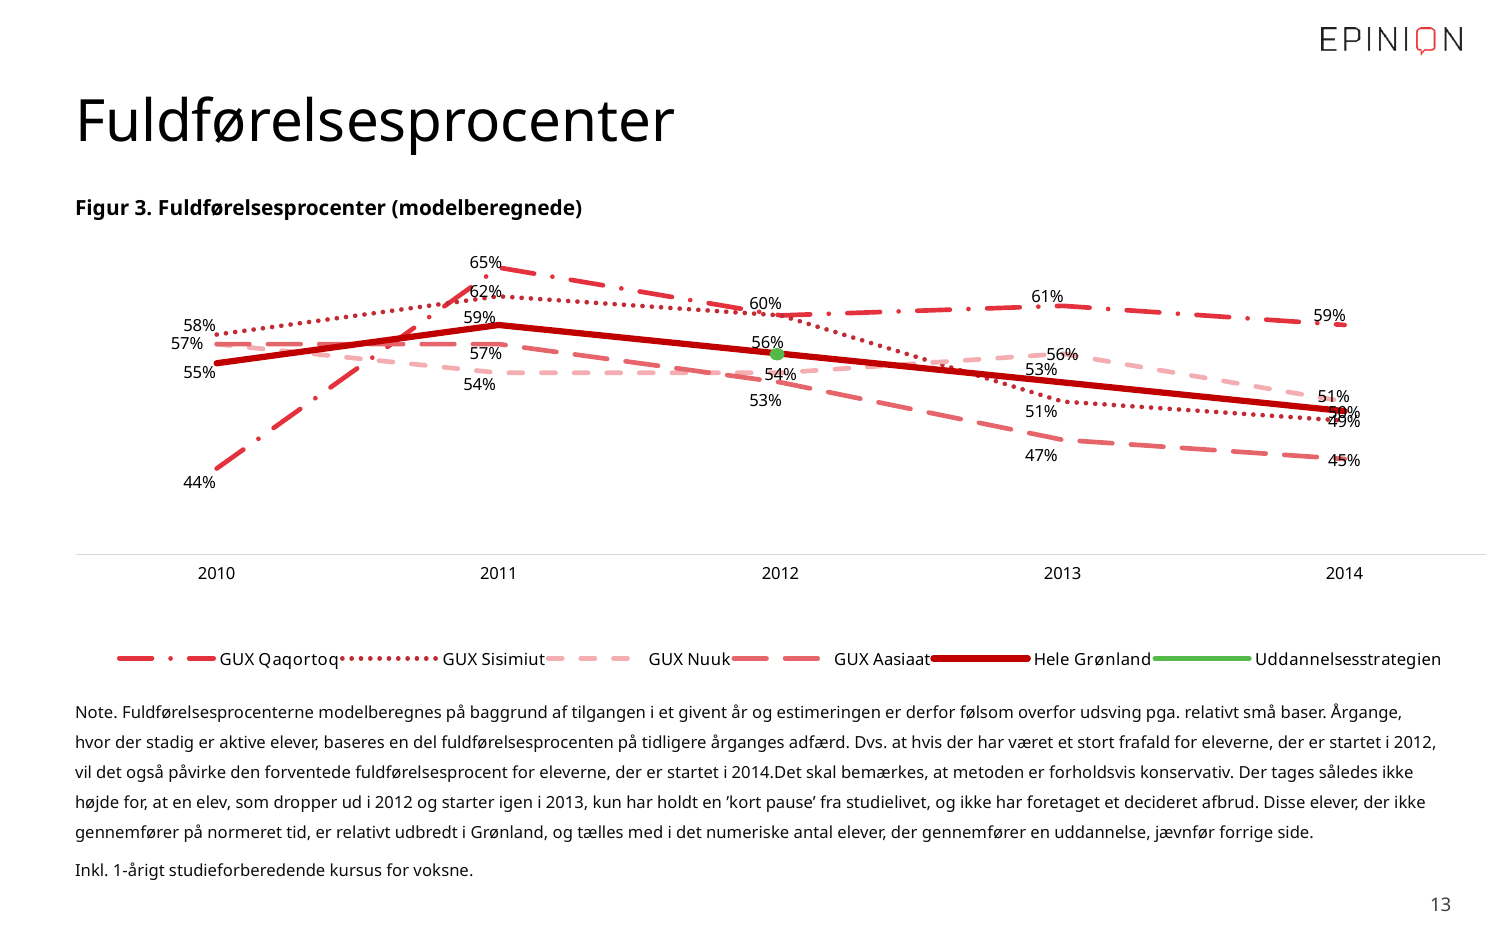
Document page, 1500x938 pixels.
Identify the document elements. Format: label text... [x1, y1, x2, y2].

chart [74, 219, 1487, 769]
text_box Figur 3. Fuldførelsesprocenter (modelberegnede) [74, 190, 613, 219]
picture [1321, 27, 1462, 56]
text_box Note. Fuldførelsesprocenterne modelberegnes på baggrund af tilgangen i et givent år og estimeringen er derfor følsom overfor udsving pga. relativt små baser. Årgange, hvor der stadig er aktive elever, baseres en del fuldførelsesprocenten på tidligere årganges adfærd. Dvs. at hvis der har været et stort frafald for eleverne, der er startet i 2012, vil det også påvirke den forventede fuldførelsesprocent for eleverne, der er startet i 2014.Det skal bemærkes, at metoden er forholdsvis konservativ. Der tages således ikke højde for, at en elev, som dropper ud i 2012 og starter igen i 2013, kun har holdt en ’kort pause’ fra studielivet, og ikke har foretaget et decideret afbrud. Disse elever, der ikke gennemfører på normeret tid, er relativt udbredt i Grønland, og tælles med i det numeriske antal elever, der gennemfører en uddannelse, jævnfør forrige side. Inkl. 1-årigt studieforberedende kursus for voksne. [74, 776, 1445, 873]
slide_number 13 [1425, 896, 1463, 910]
title Fuldførelsesprocenter [75, 83, 1425, 173]
